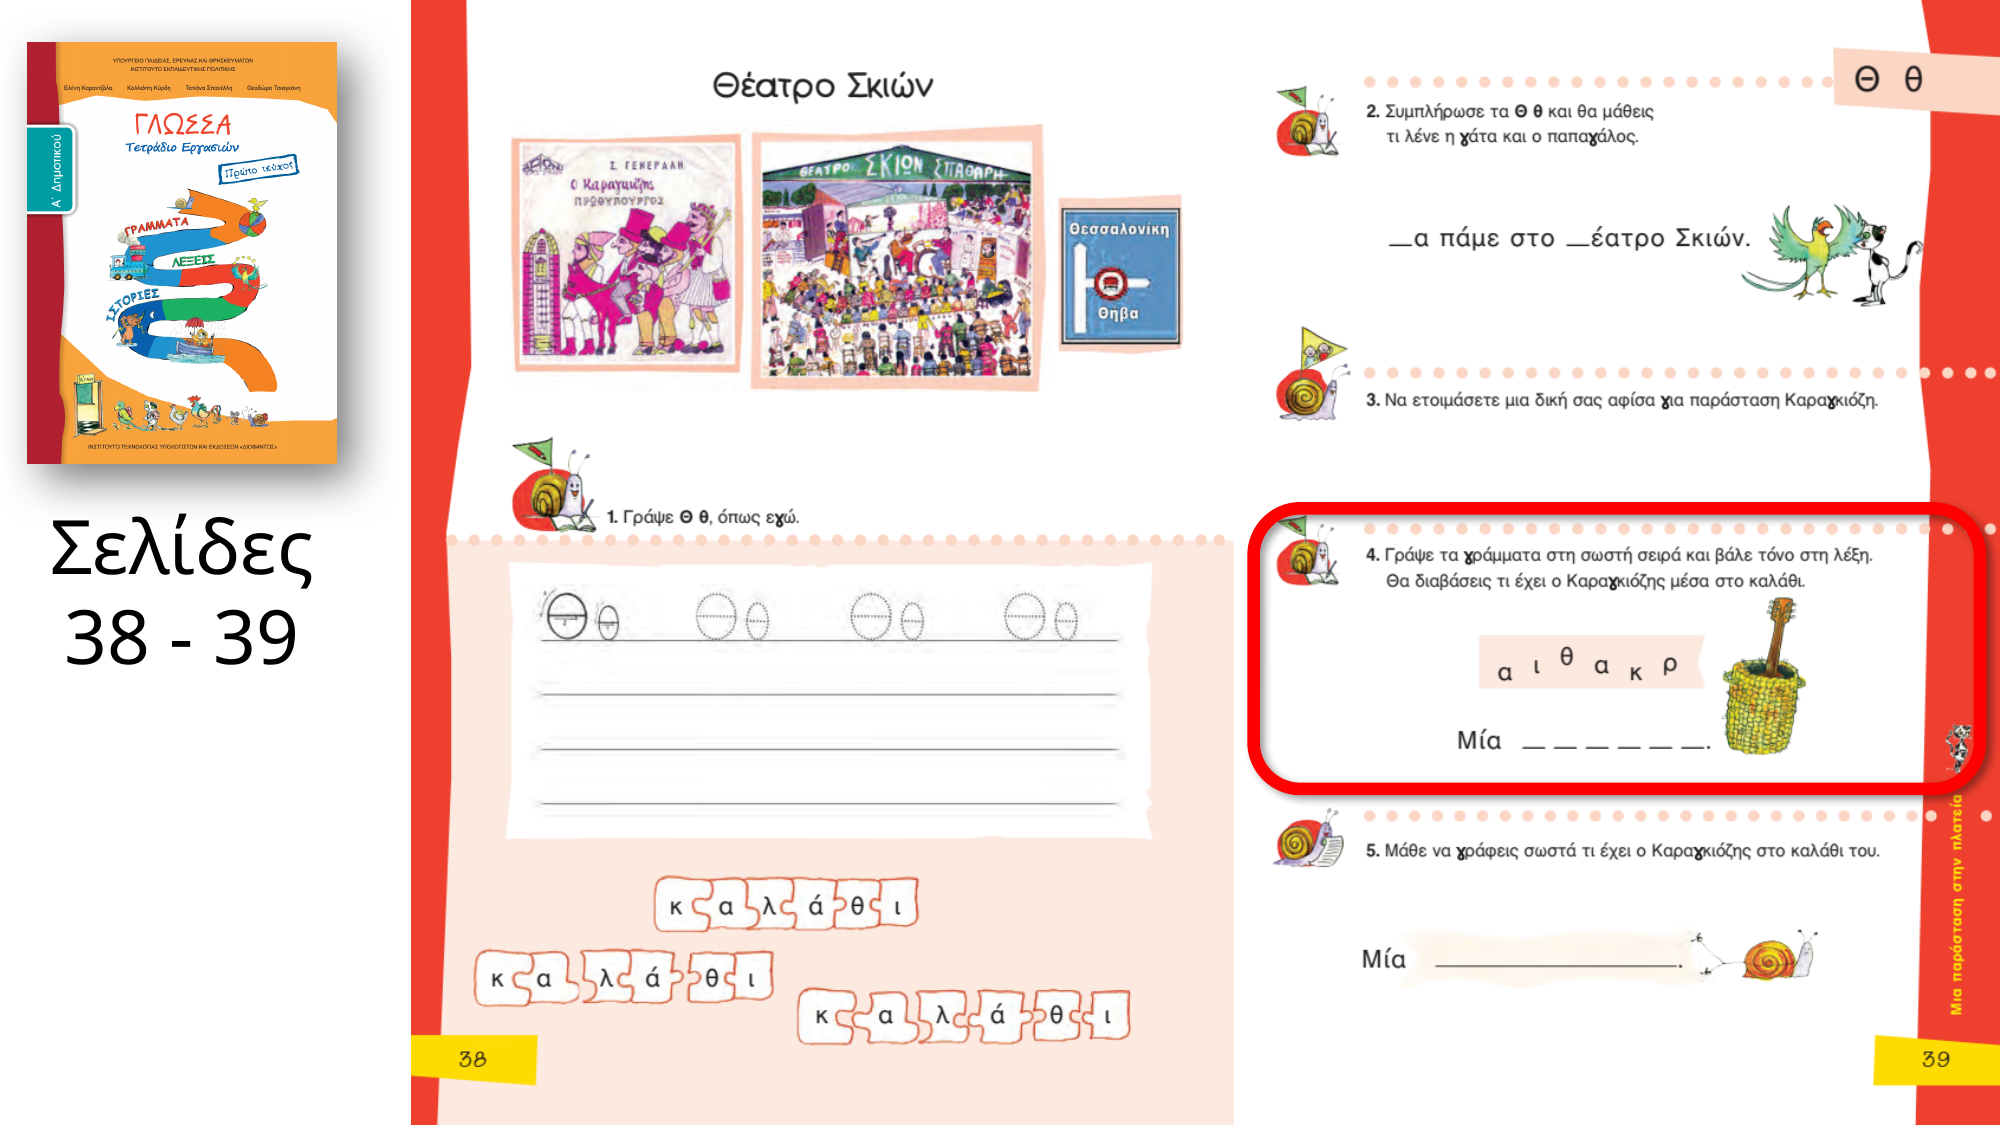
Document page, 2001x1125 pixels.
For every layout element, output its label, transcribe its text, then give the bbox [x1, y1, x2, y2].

text_box Σελίδες 38 - 39 [35, 491, 329, 687]
picture [27, 42, 337, 464]
picture [411, 0, 2000, 1125]
